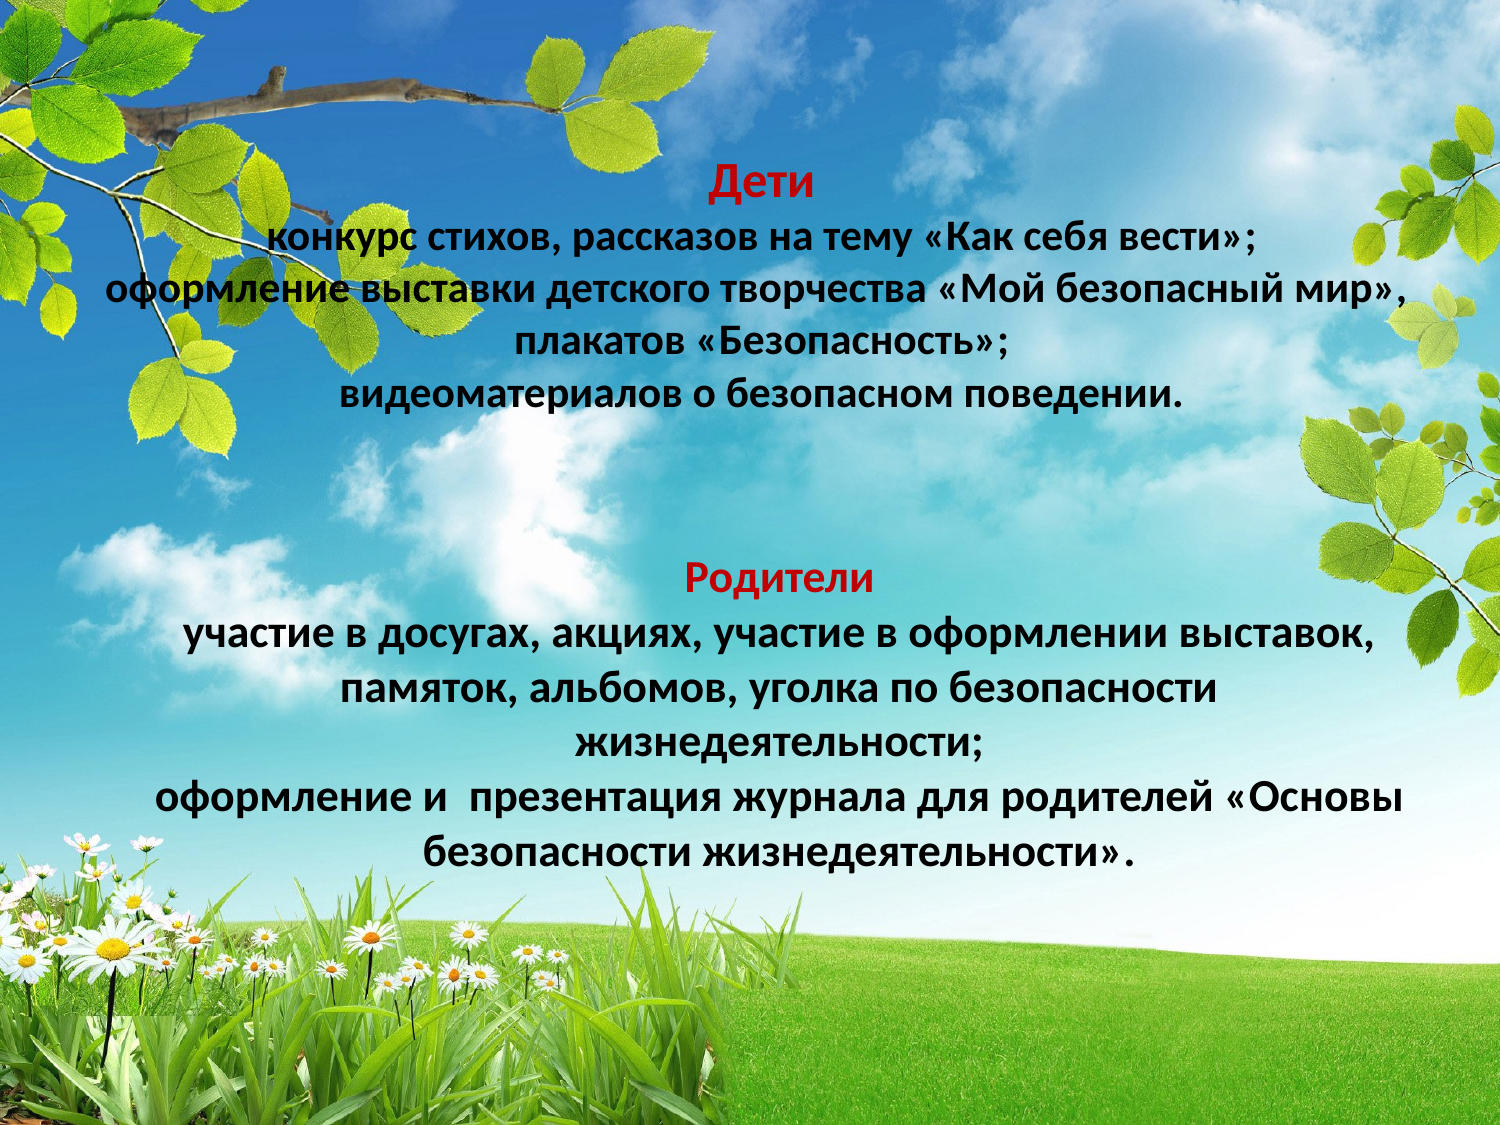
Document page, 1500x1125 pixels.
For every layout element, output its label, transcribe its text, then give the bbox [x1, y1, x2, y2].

text_box Родители участие в досугах, акциях, участие в оформлении выставок, памяток, альбомов, уголка по безопасности жизнедеятельности; оформление и презентация журнала для родителей «Основы безопасности жизнедеятельности». [123, 538, 1435, 884]
title Дети конкурс стихов, рассказов на тему «Как себя вести»; оформление выставки детского творчества «Мой безопасный мир», плакатов «Безопасность»; видеоматериалов о безопасном поведении. [41, 137, 1483, 478]
picture [0, 0, 1500, 1125]
